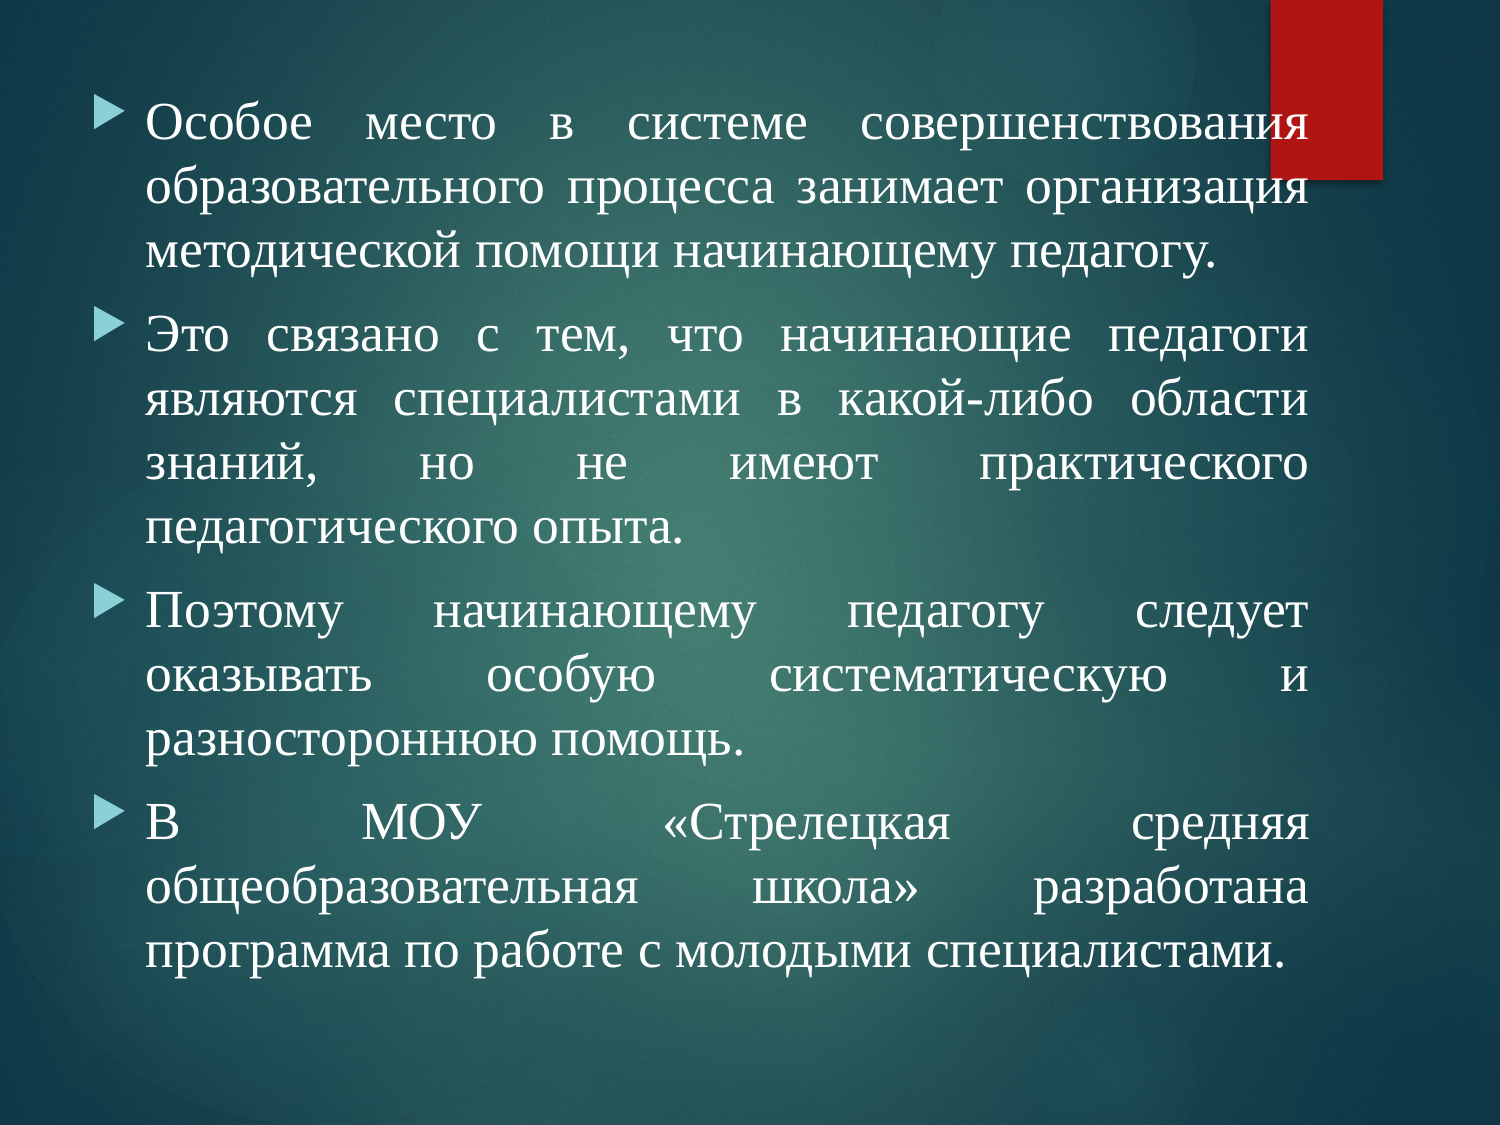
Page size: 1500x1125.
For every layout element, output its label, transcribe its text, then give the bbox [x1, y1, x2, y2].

list Особое место в системе совершенствования образовательного процесса занимает организация методической помощи начинающему педагогу. Это связано с тем, что начинающие педагоги являются специалистами в какой-либо области знаний, но не имеют практического педагогического опыта. Поэтому начинающему педагогу следует оказывать особую систематическую и разностороннюю помощь. В МОУ «Стрелецкая средняя общеобразовательная школа» разработана программа по работе с молодыми специалистами. [75, 78, 1325, 1050]
